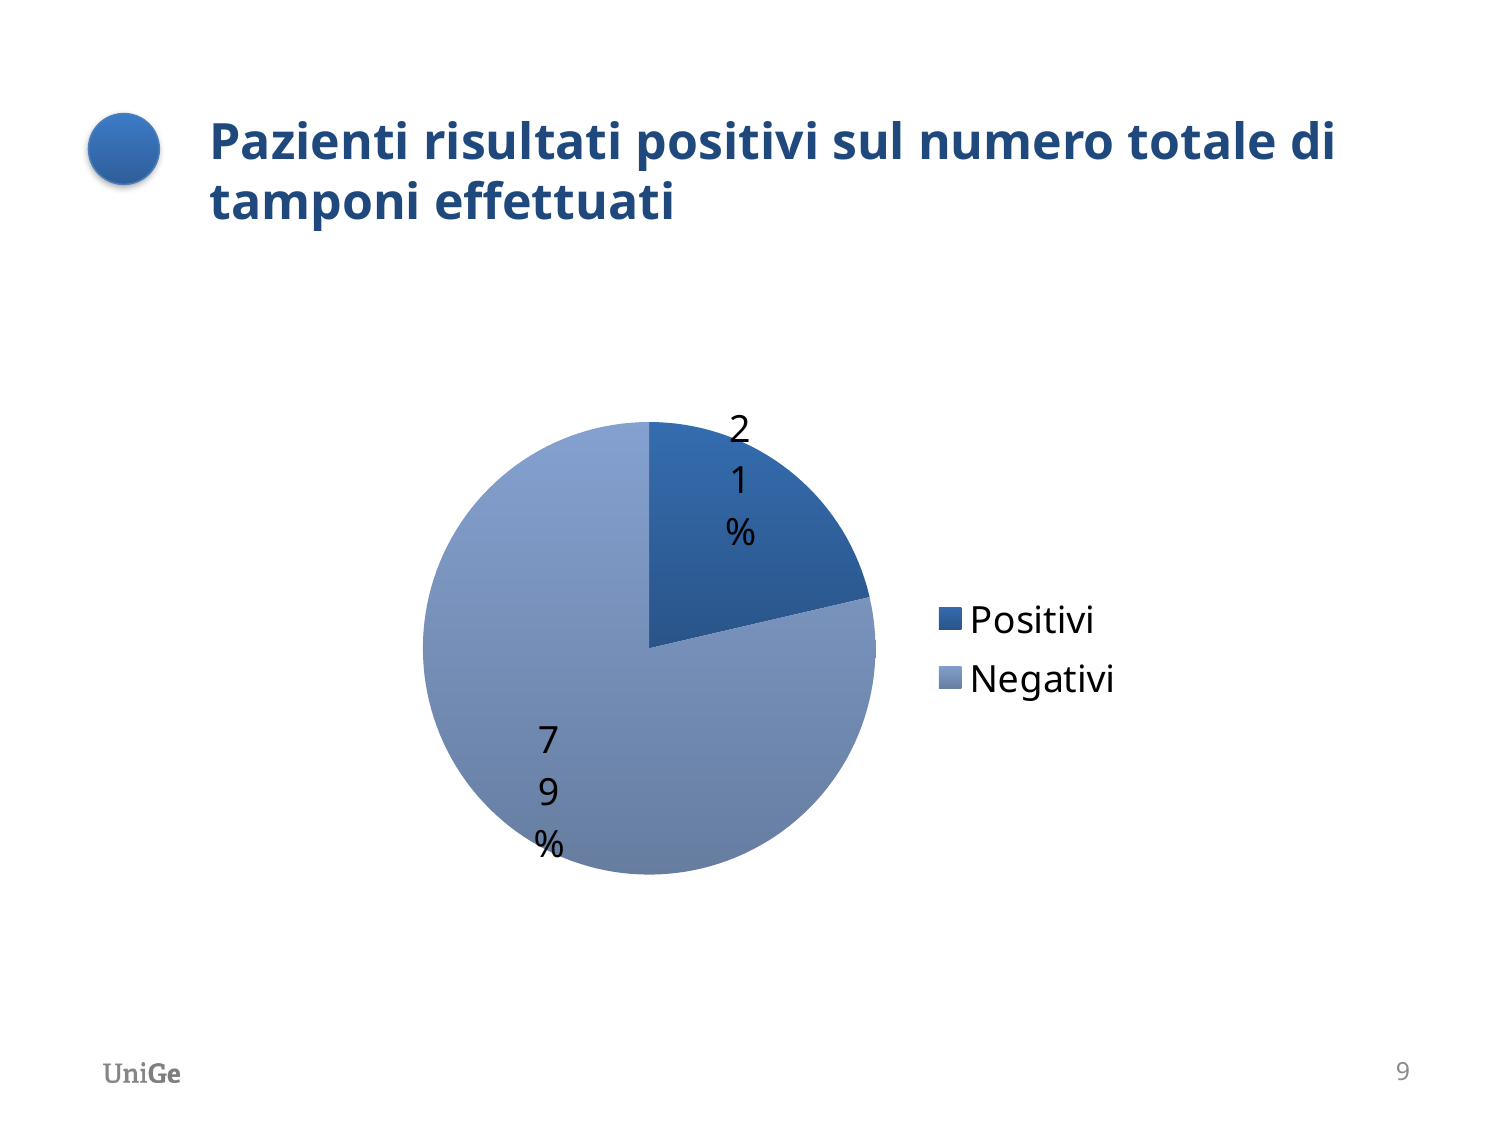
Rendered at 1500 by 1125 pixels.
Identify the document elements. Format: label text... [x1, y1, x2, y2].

text_box [87, 112, 161, 186]
slide_number 9 [1074, 1042, 1425, 1103]
text_box Pazienti risultati positivi sul numero totale di tamponi effettuati [194, 101, 1447, 237]
chart [371, 349, 1140, 947]
